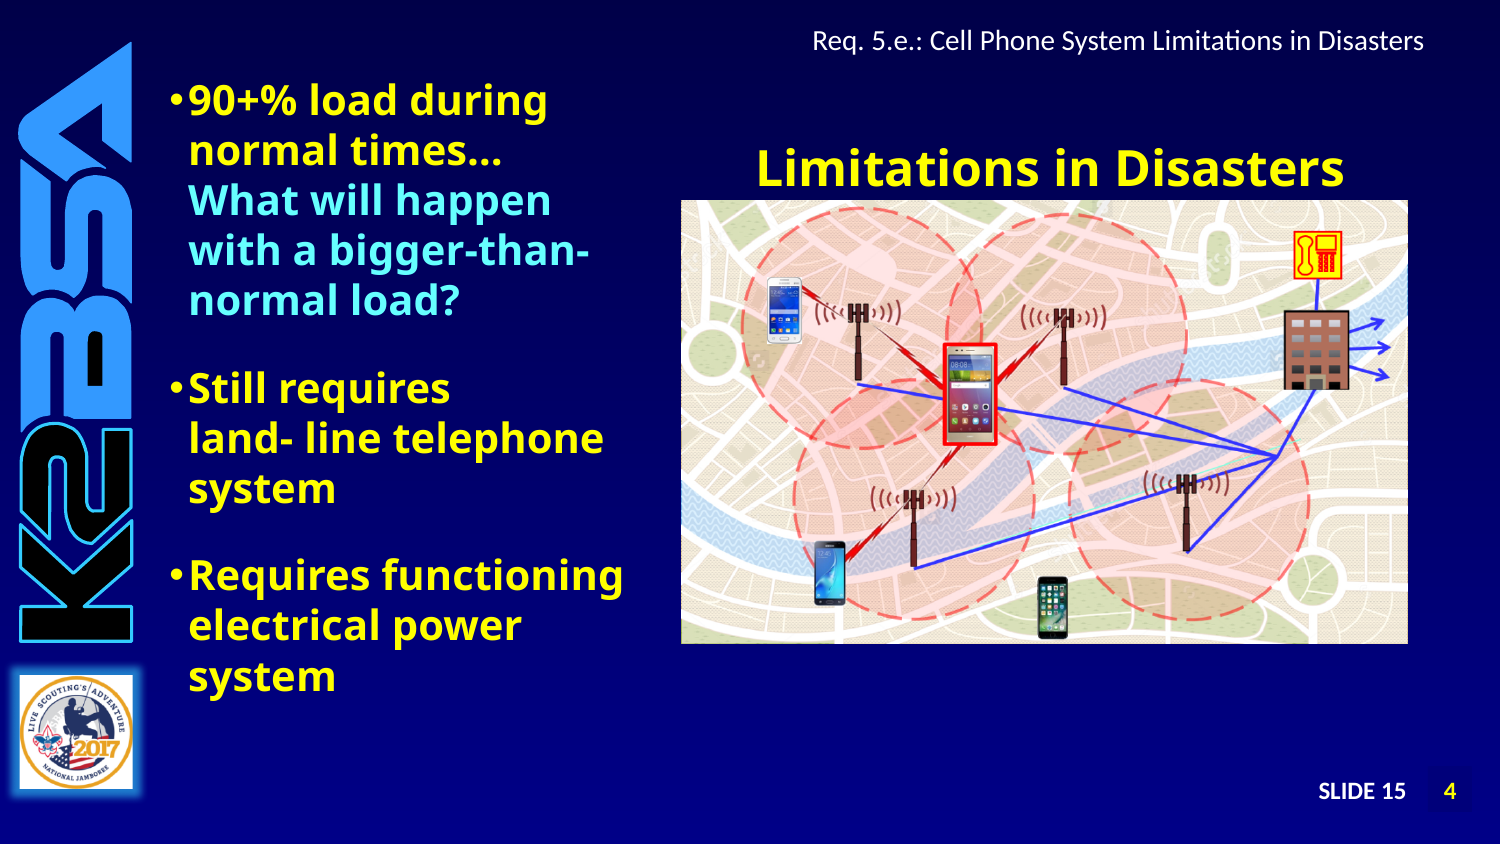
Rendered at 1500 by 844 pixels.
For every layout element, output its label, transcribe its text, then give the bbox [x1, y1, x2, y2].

text_box Limitations in Disasters [740, 129, 1361, 198]
text_box 90+% load during normal times… What will happen with a bigger-than-normal load? Still requires land- line telephone system Requires functioning electrical power system [154, 66, 670, 707]
picture [19, 675, 133, 789]
picture [680, 200, 1408, 645]
text_box 4 [1428, 766, 1472, 812]
slide_number SLIDE 15 [1106, 760, 1420, 818]
title Req. 5.e.: Cell Phone System Limitations in Disasters [608, 20, 1426, 57]
